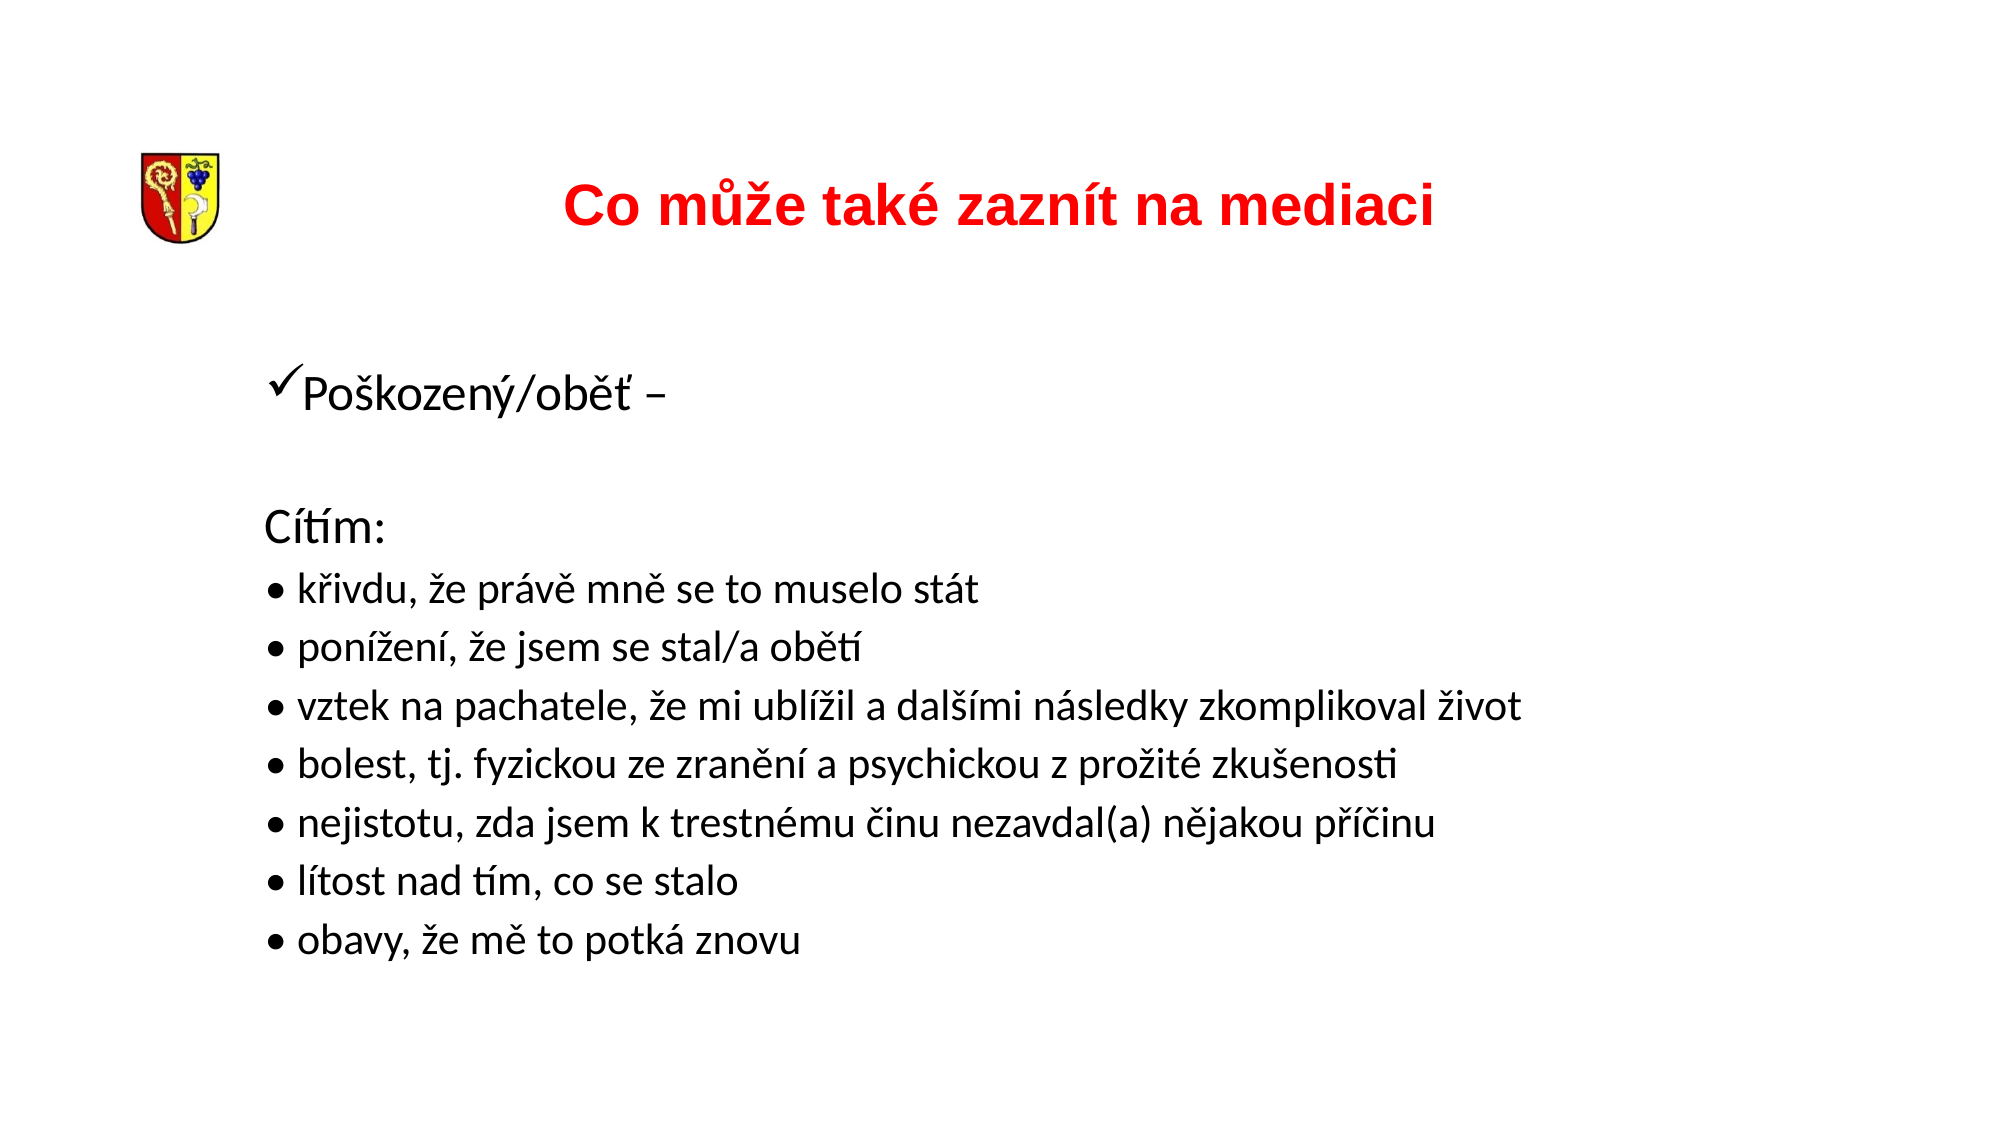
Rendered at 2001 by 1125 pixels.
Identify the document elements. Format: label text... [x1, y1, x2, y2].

picture [139, 150, 221, 246]
title Co může také zaznít na mediaci [249, 150, 1750, 246]
subtitle Poškozený/oběť – Cítím: • křivdu, že právě mně se to muselo stát • ponížení, že jsem se stal/a obětí • vztek na pachatele, že mi ublížil a dalšími následky zkomplikoval život • bolest, tj. fyzickou ze zranění a psychickou z prožité zkušenosti • nejistotu, zda jsem k trestnému činu nezavdal(a) nějakou příčinu • lítost nad tím, co se stalo • obavy, že mě to potká znovu [249, 359, 1750, 975]
